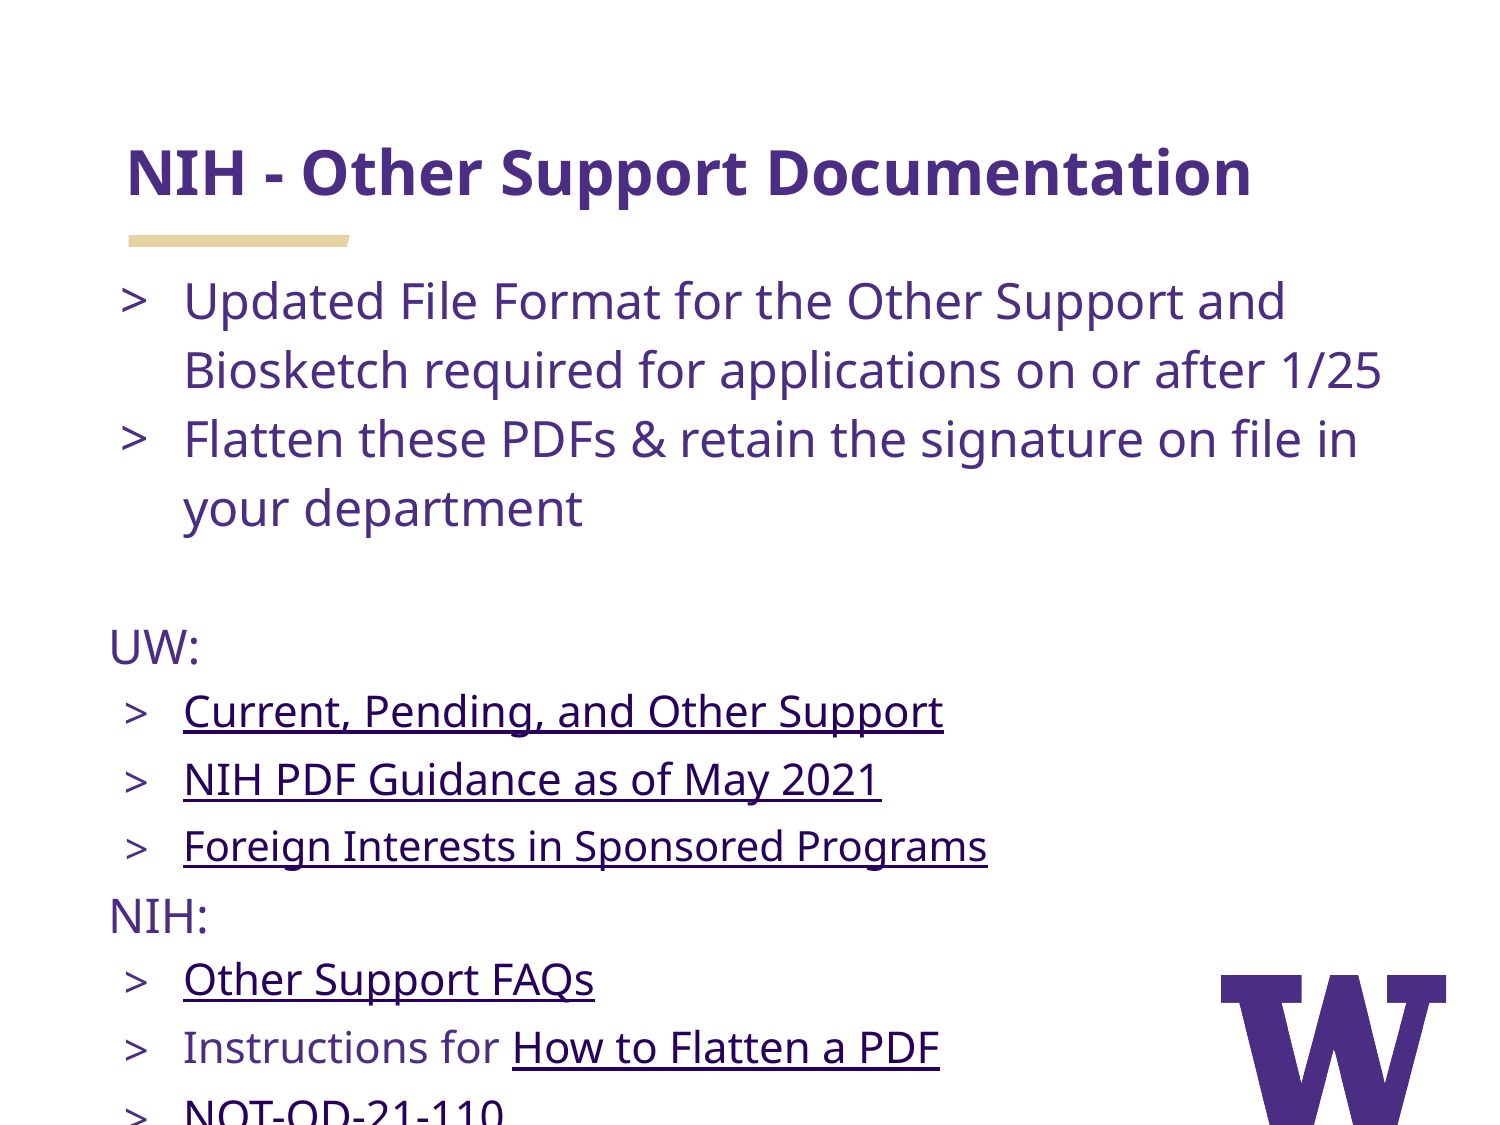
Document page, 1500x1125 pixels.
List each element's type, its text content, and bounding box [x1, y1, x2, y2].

list NIH - Other Support Documentation [110, 60, 1453, 183]
list Updated File Format for the Other Support and Biosketch required for applications on or after 1/25 Flatten these PDFs & retain the signature on file in your department UW: Current, Pending, and Other Support NIH PDF Guidance as of May 2021 Foreign Interests in Sponsored Programs NIH: Other Support FAQs Instructions for How to Flatten a PDF NOT-OD-21-110 [93, 183, 1458, 842]
picture [1221, 975, 1447, 1125]
